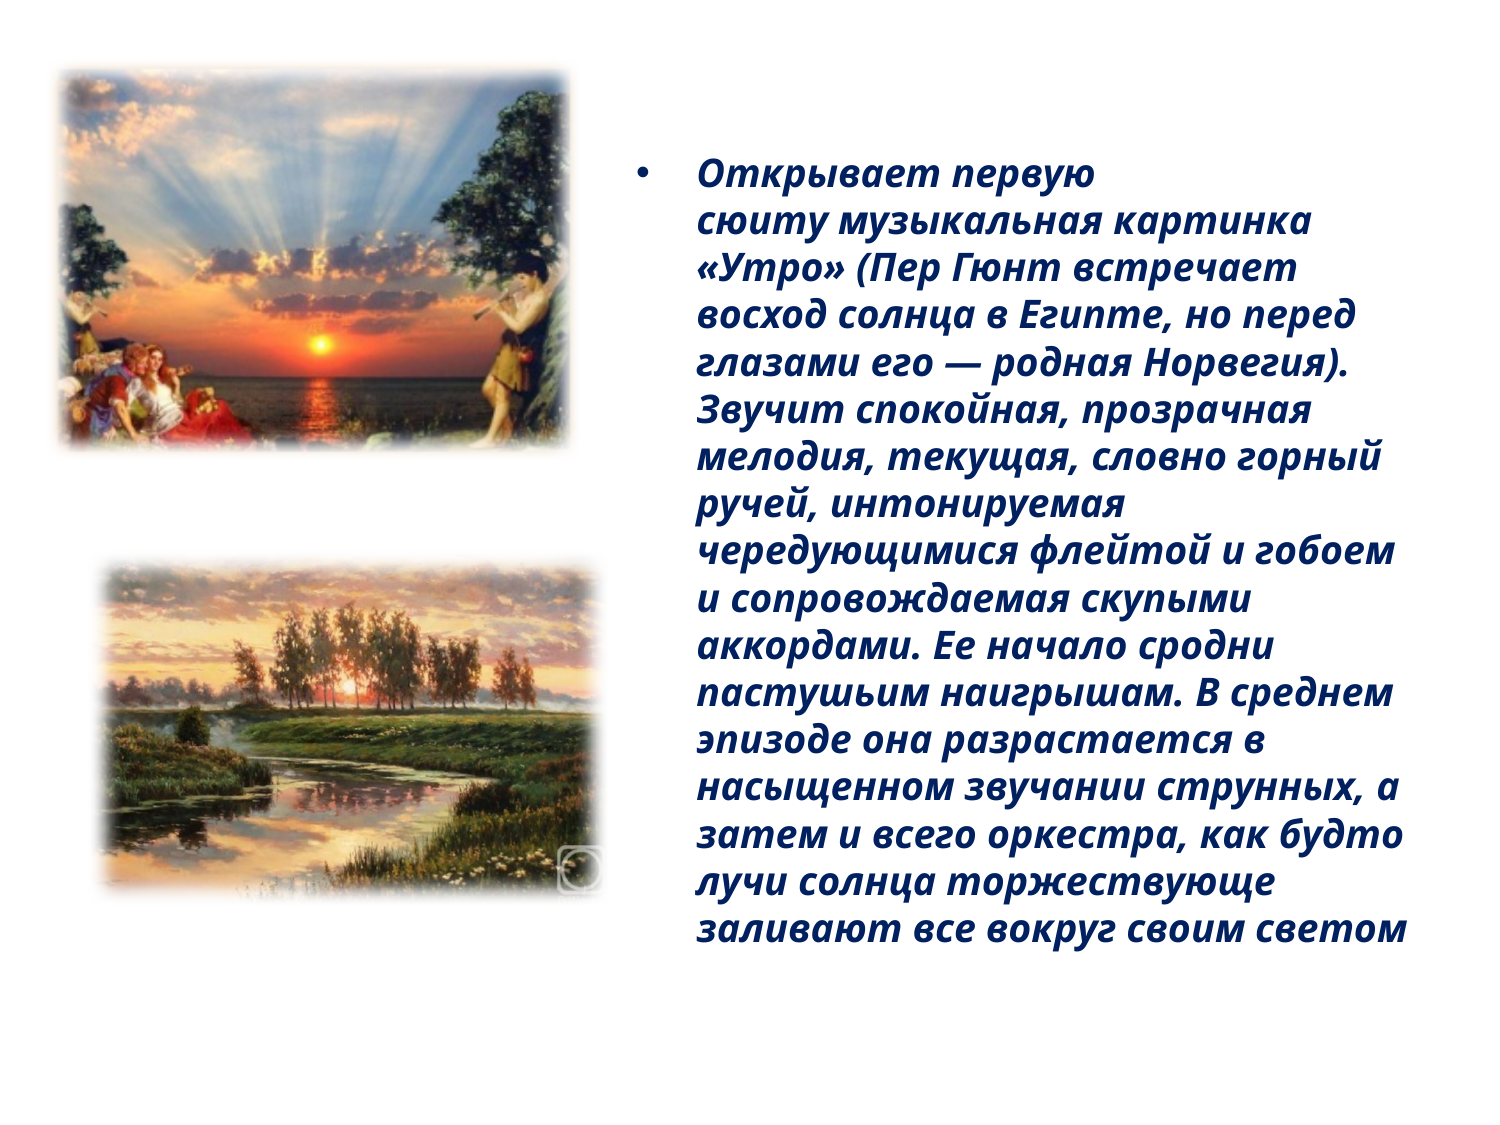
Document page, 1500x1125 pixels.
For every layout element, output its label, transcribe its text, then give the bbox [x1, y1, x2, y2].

picture [46, 58, 581, 461]
list Открывает первую сюиту музыкальная картинка «Утро» (Пер Гюнт встречает восход солнца в Египте, но перед глазами его — родная Норвегия). Звучит спокойная, прозрачная мелодия, текущая, словно горный ручей, интонируемая чередующимися флейтой и гобоем и сопровождаемая скупыми аккордами. Ее начало сродни пастушьим наигрышам. В среднем эпизоде она разрастается в насыщенном звучании струнных, а затем и всего оркестра, как будто лучи солнца торжествующе заливают все вокруг своим светом [621, 140, 1425, 1005]
picture [88, 550, 609, 906]
